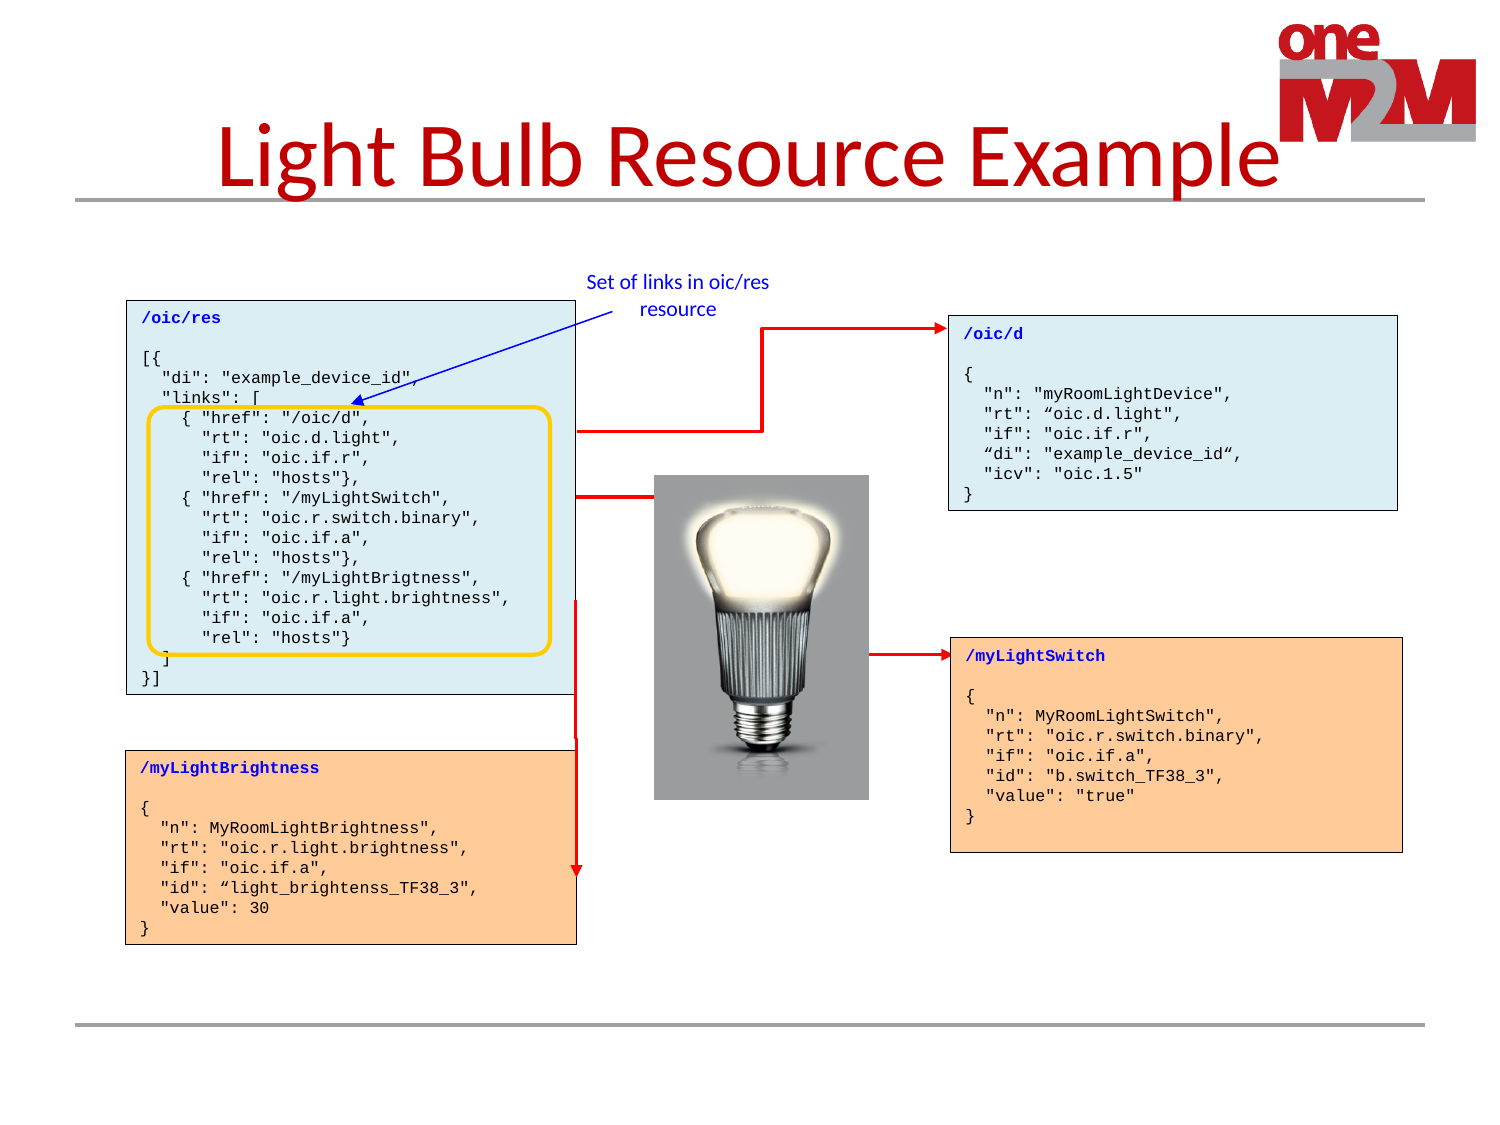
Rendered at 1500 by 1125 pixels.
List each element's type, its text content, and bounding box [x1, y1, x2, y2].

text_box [350, 311, 613, 405]
text_box Set of links in oic/res resource [563, 260, 794, 298]
title Light Bulb Resource Example [75, 87, 1425, 275]
picture [1254, 0, 1500, 168]
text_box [124, 299, 1403, 948]
